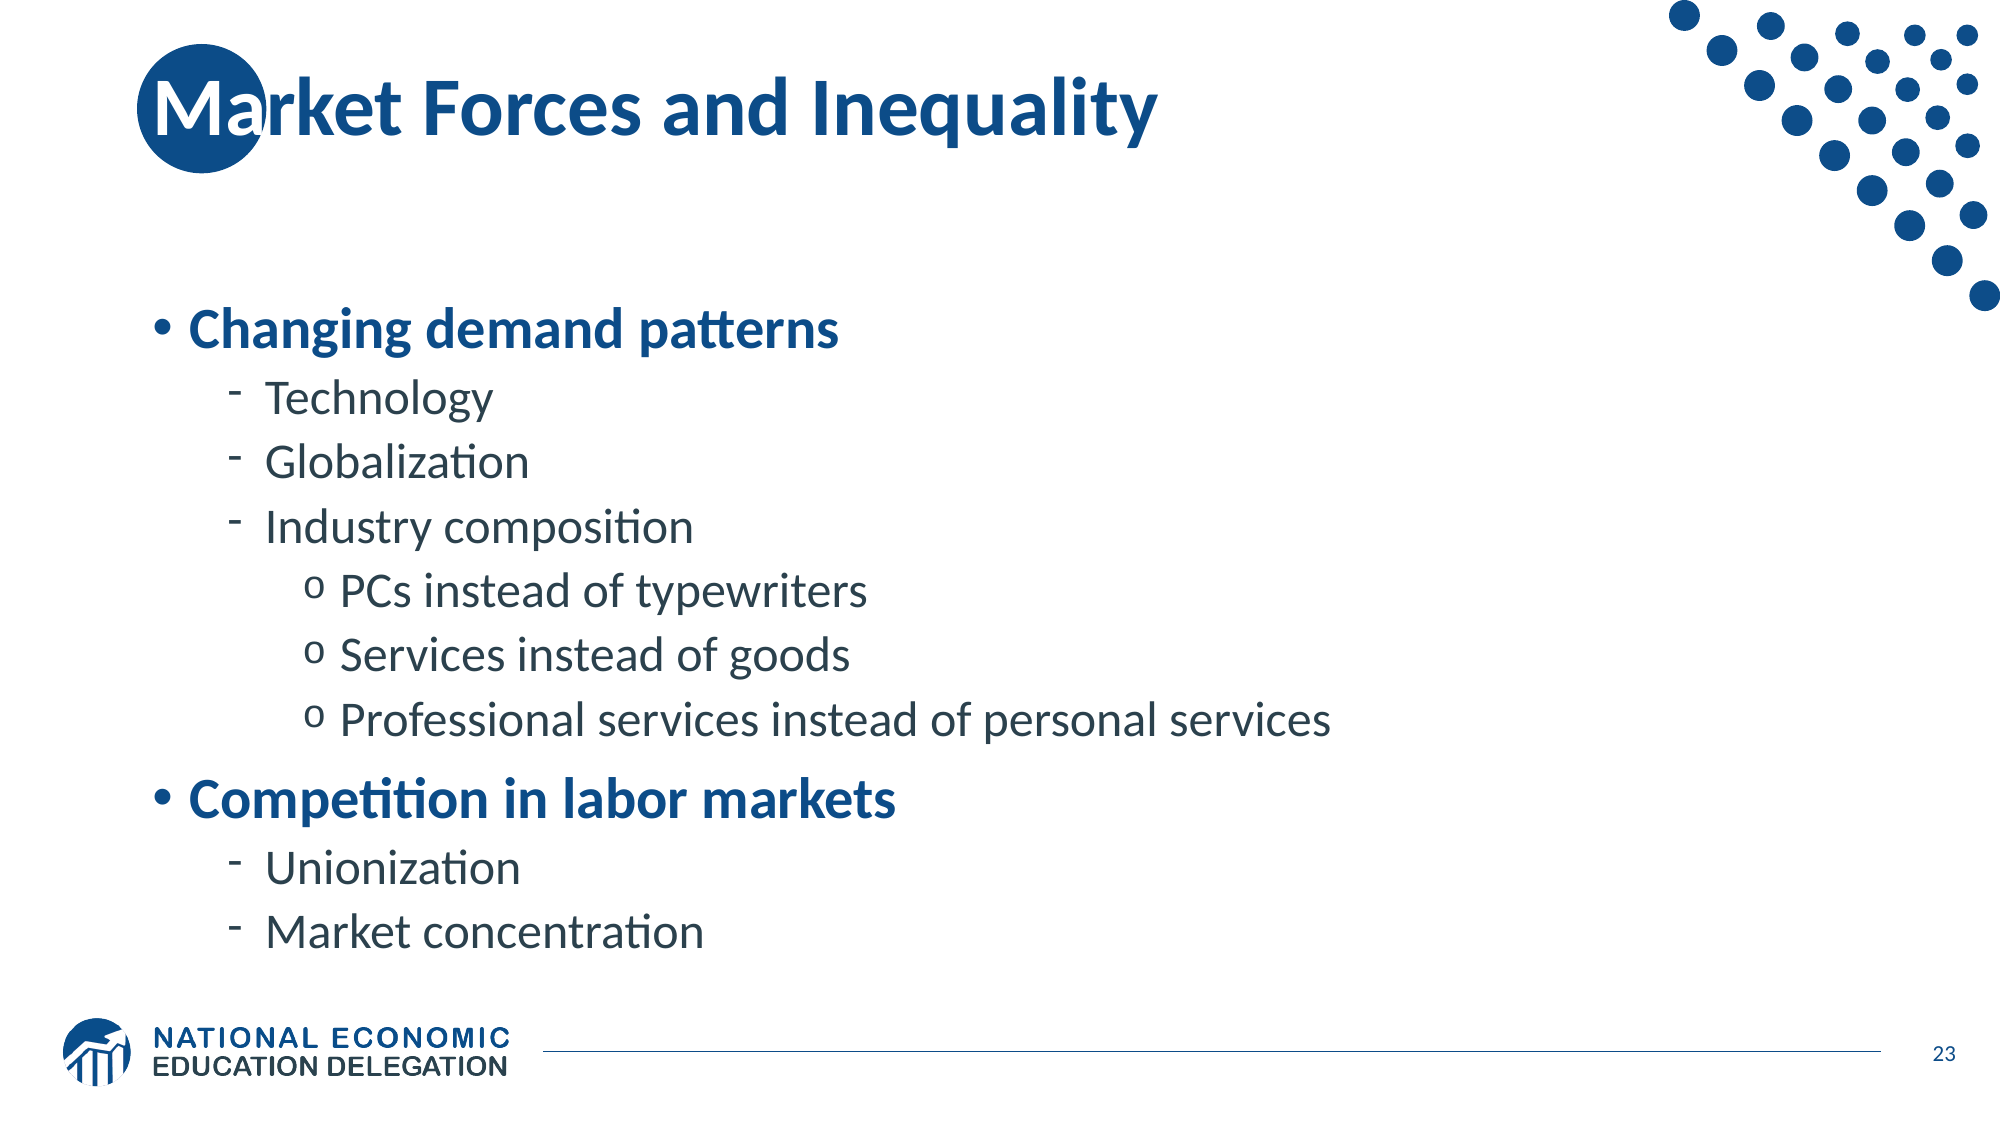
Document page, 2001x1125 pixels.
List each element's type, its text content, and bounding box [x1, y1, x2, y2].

slide_number 23 [1521, 1022, 1972, 1082]
list Changing demand patterns Technology Globalization Industry composition PCs instead of typewriters Services instead of goods Professional services instead of personal services Competition in labor markets Unionization Market concentration [137, 201, 1863, 966]
title Market Forces and Inequality [137, 0, 1863, 201]
picture [55, 1013, 520, 1091]
